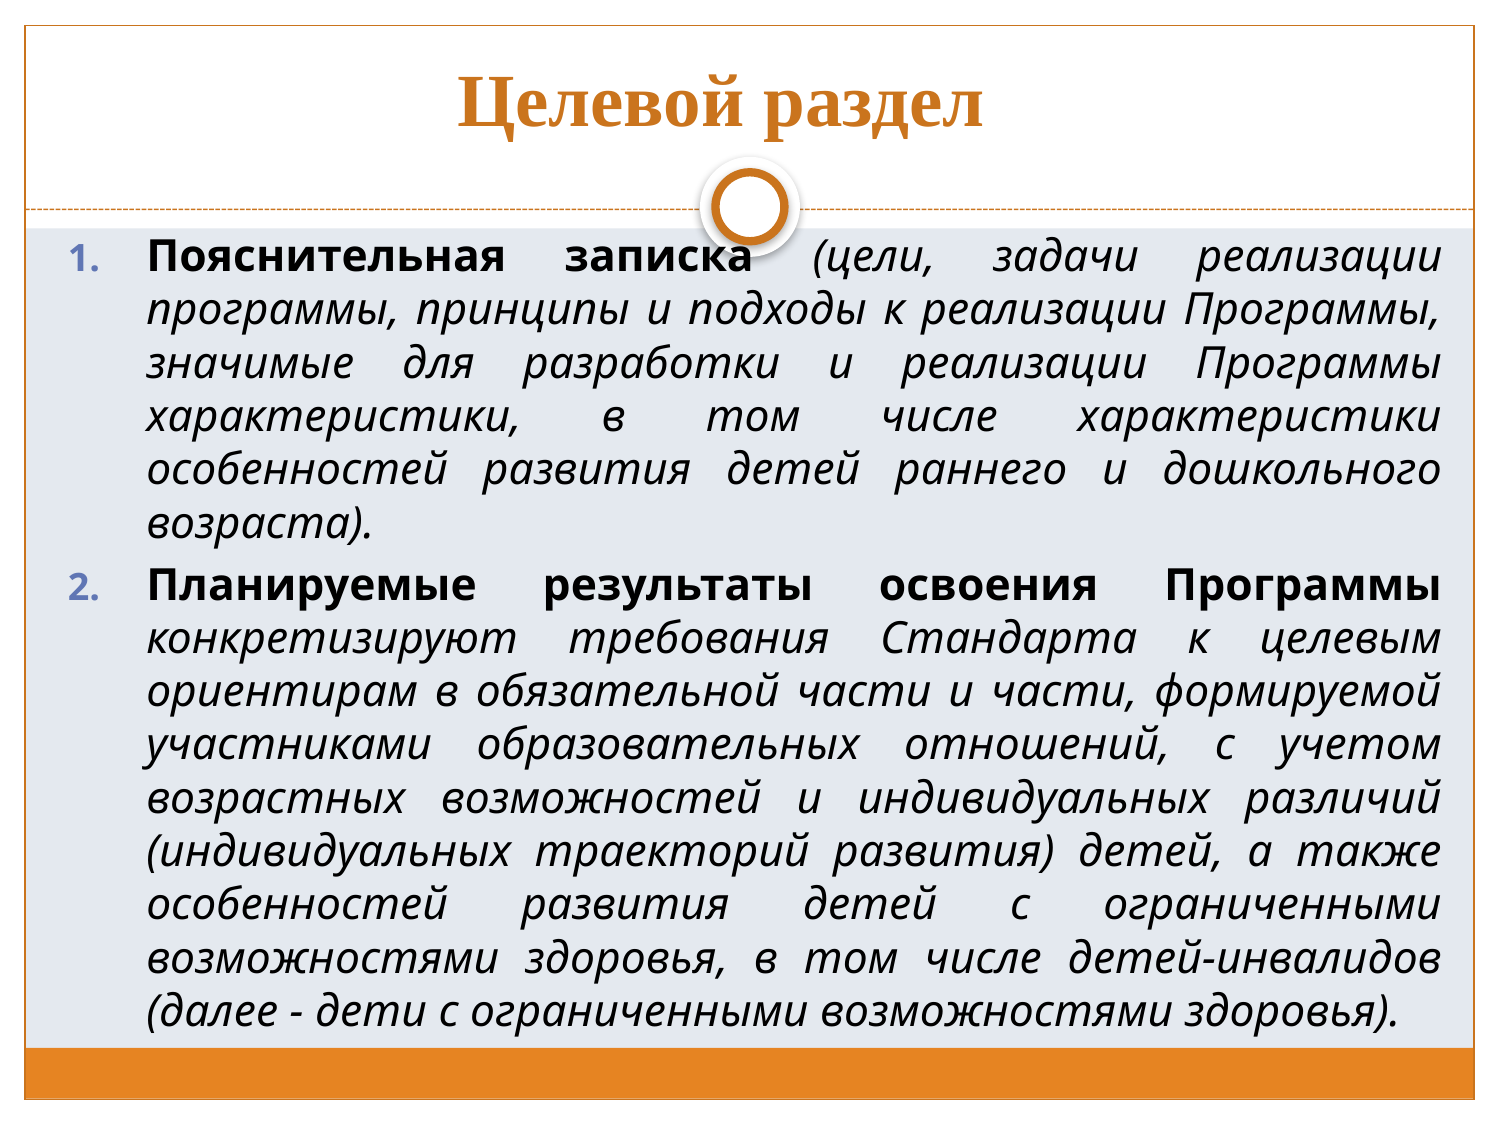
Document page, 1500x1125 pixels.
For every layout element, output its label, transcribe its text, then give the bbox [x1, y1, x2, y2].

title Целевой раздел [29, 42, 1414, 149]
list Пояснительная записка (цели, задачи реализации программы, принципы и подходы к реализации Программы, значимые для разработки и реализации Программы характеристики, в том числе характеристики особенностей развития детей раннего и дошкольного возраста). Планируемые результаты освоения Программы конкретизируют требования Стандарта к целевым ориентирам в обязательной части и части, формируемой участниками образовательных отношений, с учетом возрастных возможностей и индивидуальных различий (индивидуальных траекторий развития) детей, а также особенностей развития детей с ограниченными возможностями здоровья, в том числе детей-инвалидов (далее - дети с ограниченными возможностями здоровья). [53, 219, 1459, 1047]
